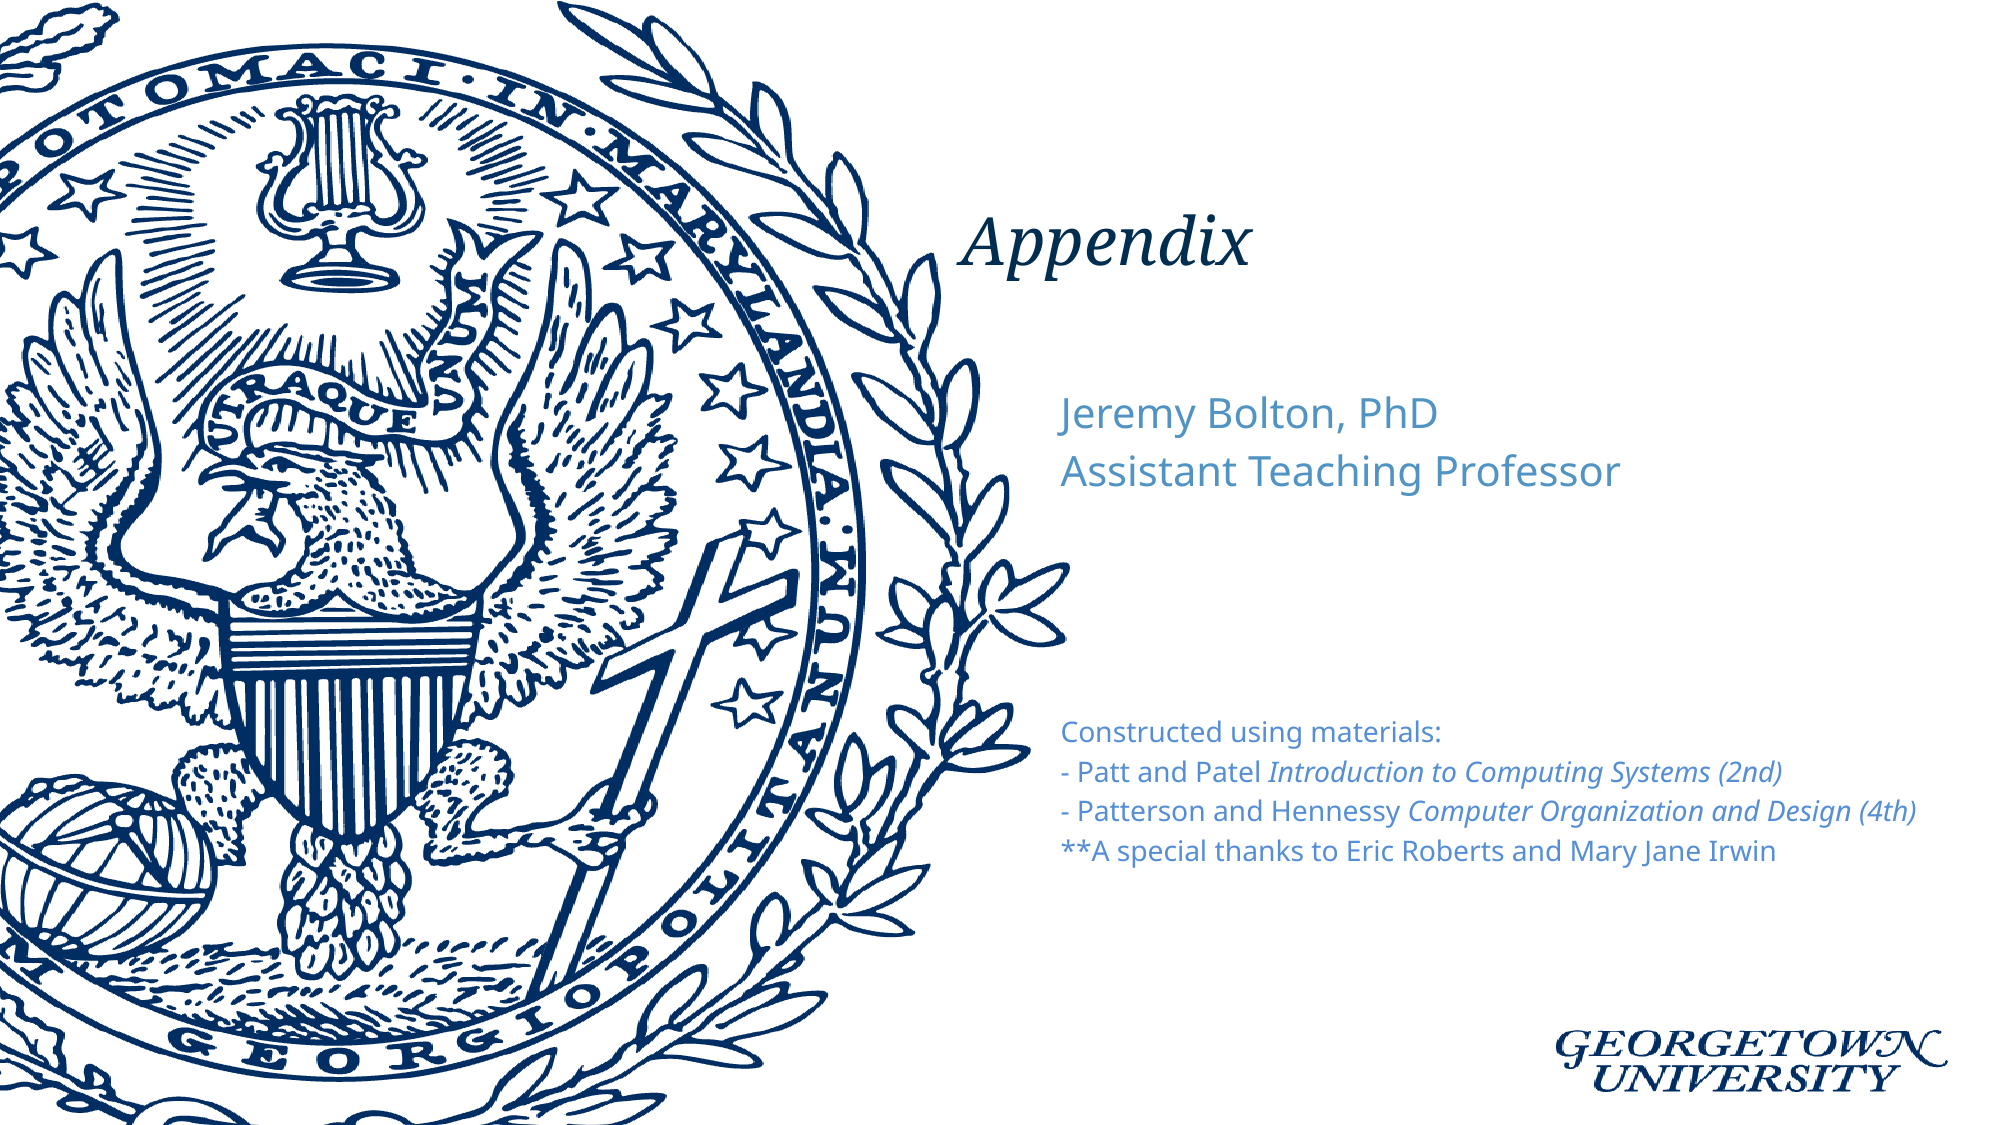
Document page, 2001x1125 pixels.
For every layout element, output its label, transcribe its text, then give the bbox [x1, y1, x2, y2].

subtitle Jeremy Bolton, PhD Assistant Teaching Professor [1045, 379, 1942, 505]
title Appendix [945, 130, 1942, 349]
picture [0, 0, 2000, 1125]
text_box Constructed using materials: - Patt and Patel Introduction to Computing Systems (2nd) - Patterson and Hennessy Computer Organization and Design (4th) **A special thanks to Eric Roberts and Mary Jane Irwin [1045, 706, 1942, 898]
